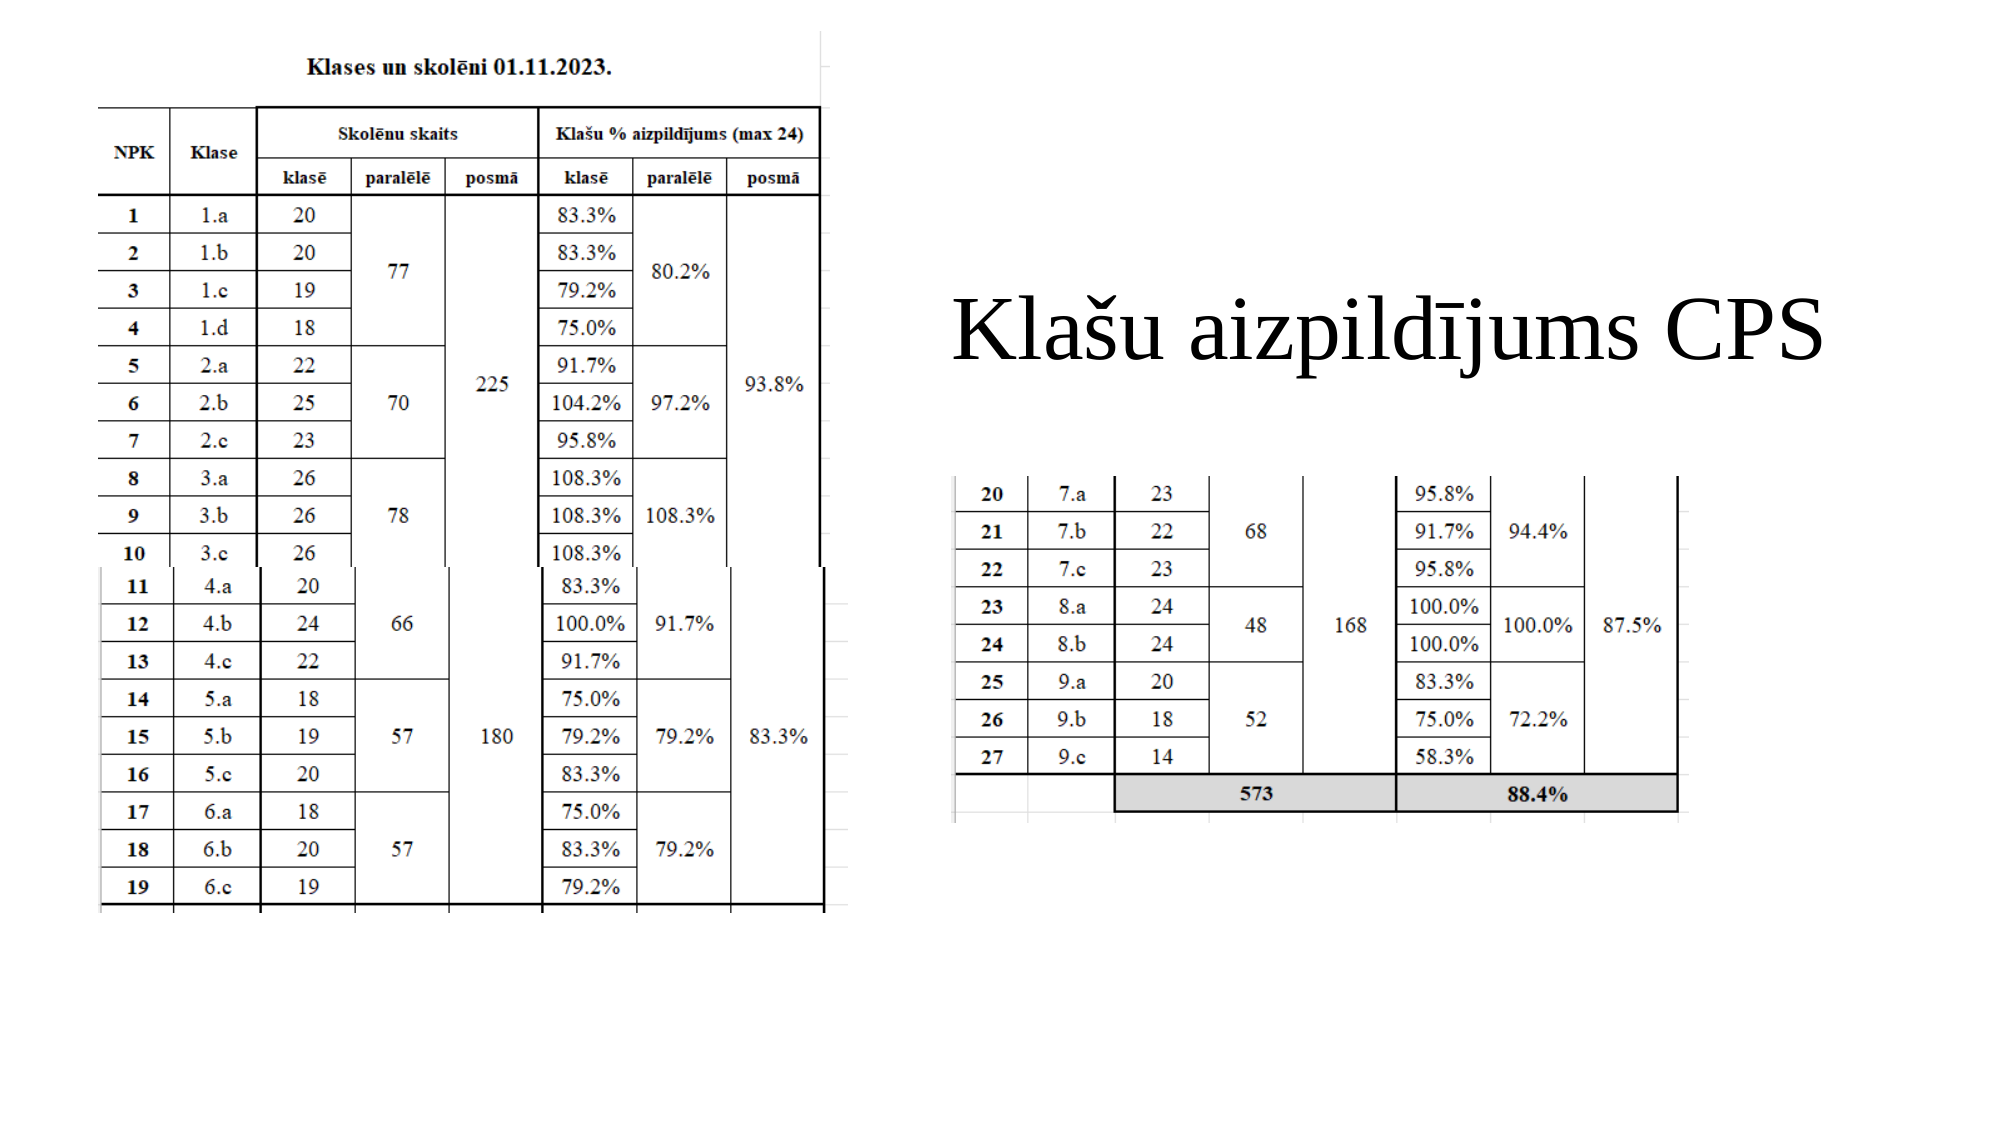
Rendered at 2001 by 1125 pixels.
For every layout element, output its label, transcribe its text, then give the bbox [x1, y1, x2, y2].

title Klašu aizpildījums CPS [936, 210, 1902, 449]
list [98, 31, 830, 567]
picture [951, 476, 1689, 823]
picture [98, 567, 848, 913]
